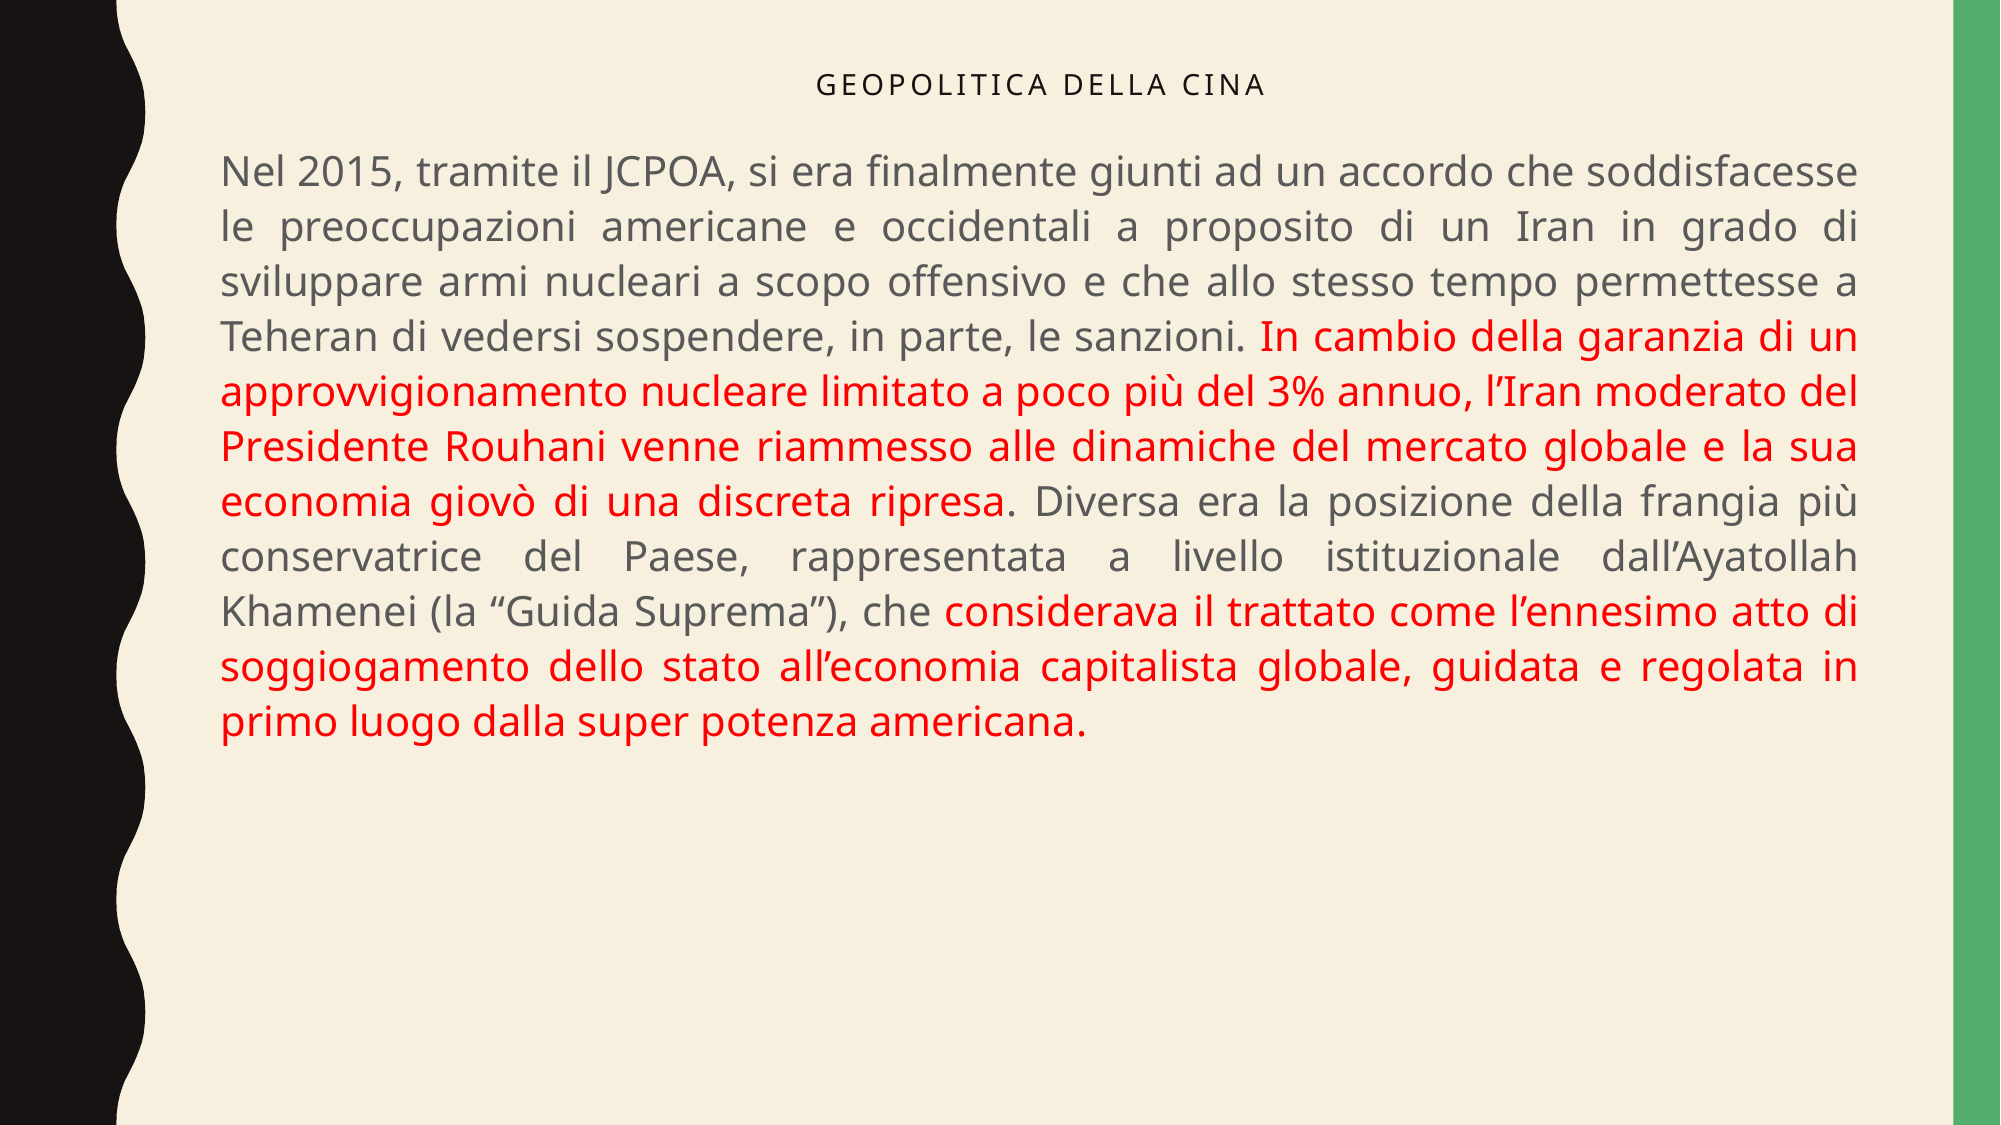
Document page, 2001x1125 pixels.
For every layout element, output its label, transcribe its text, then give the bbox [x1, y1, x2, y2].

title Geopolitica della cina [205, 62, 1875, 132]
list Nel 2015, tramite il JCPOA, si era finalmente giunti ad un accordo che soddisfacesse le preoccupazioni americane e occidentali a proposito di un Iran in grado di sviluppare armi nucleari a scopo offensivo e che allo stesso tempo permettesse a Teheran di vedersi sospendere, in parte, le sanzioni. In cambio della garanzia di un approvvigionamento nucleare limitato a poco più del 3% annuo, l’Iran moderato del Presidente Rouhani venne riammesso alle dinamiche del mercato globale e la sua economia giovò di una discreta ripresa. Diversa era la posizione della frangia più conservatrice del Paese, rappresentata a livello istituzionale dall’Ayatollah Khamenei (la “Guida Suprema”), che considerava il trattato come l’ennesimo atto di soggiogamento dello stato all’economia capitalista globale, guidata e regolata in primo luogo dalla super potenza americana. [205, 132, 1875, 965]
